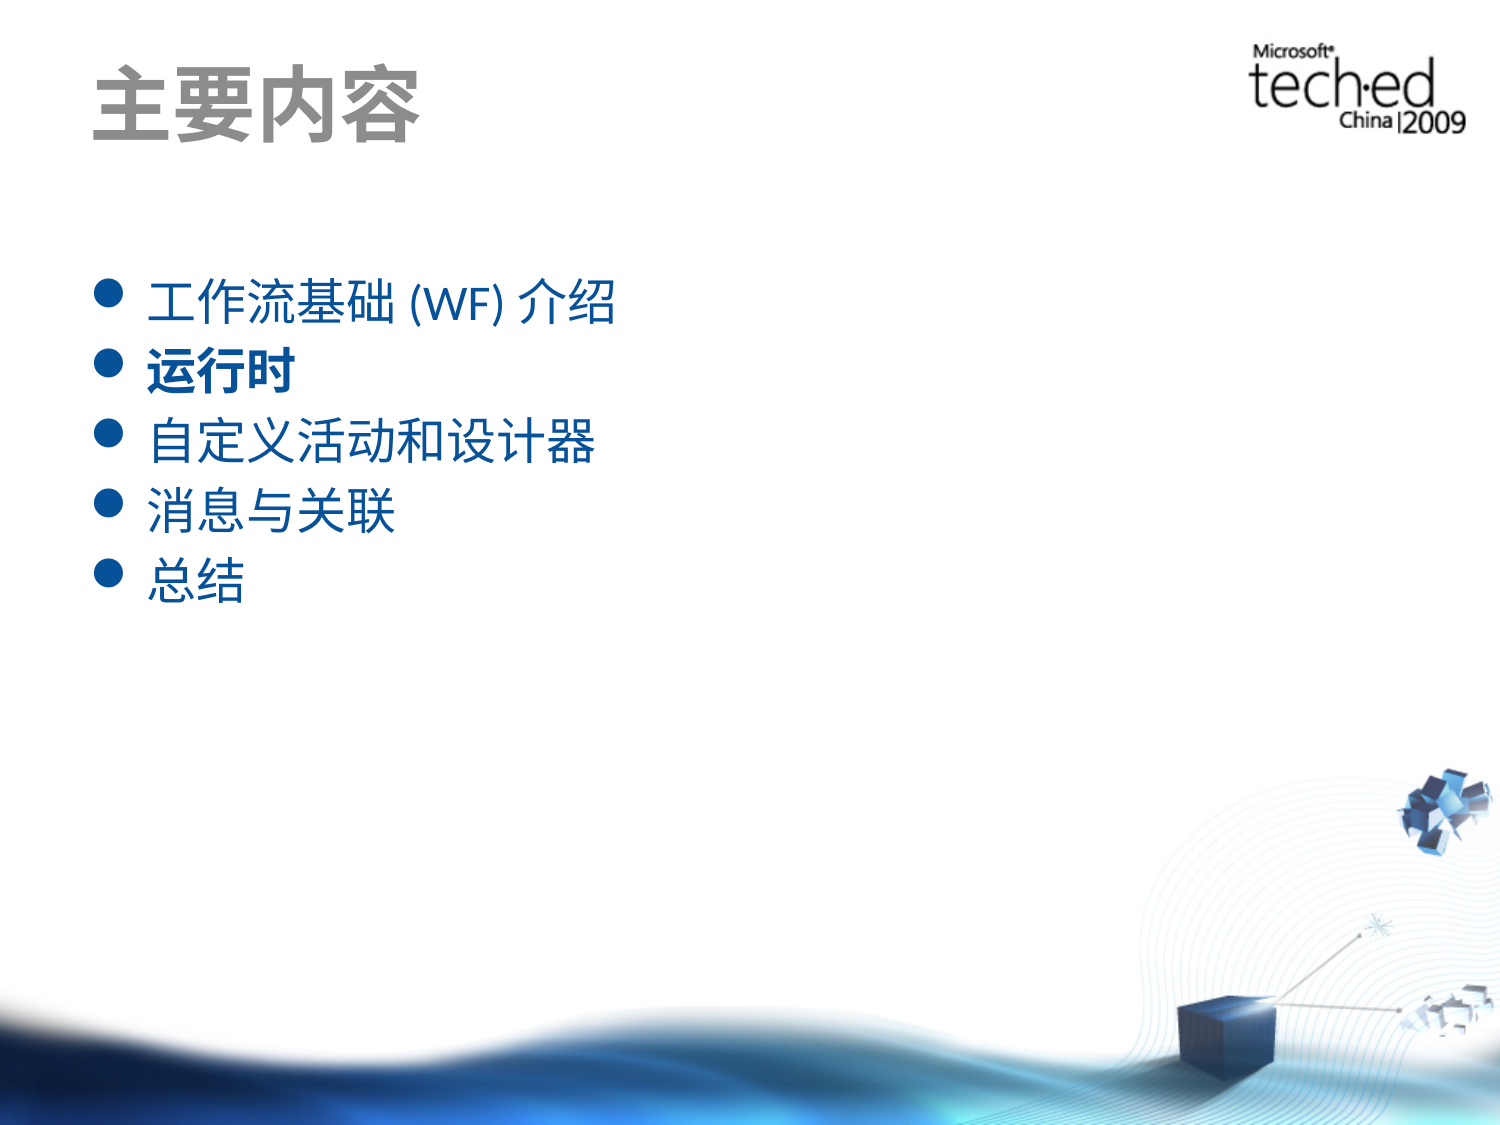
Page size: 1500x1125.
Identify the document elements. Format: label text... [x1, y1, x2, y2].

list 工作流基础(WF)介绍 运行时 自定义活动和设计器 消息与关联 总结 [75, 262, 1425, 1005]
picture [0, 0, 1500, 1125]
title 主要内容 [75, 45, 1425, 233]
